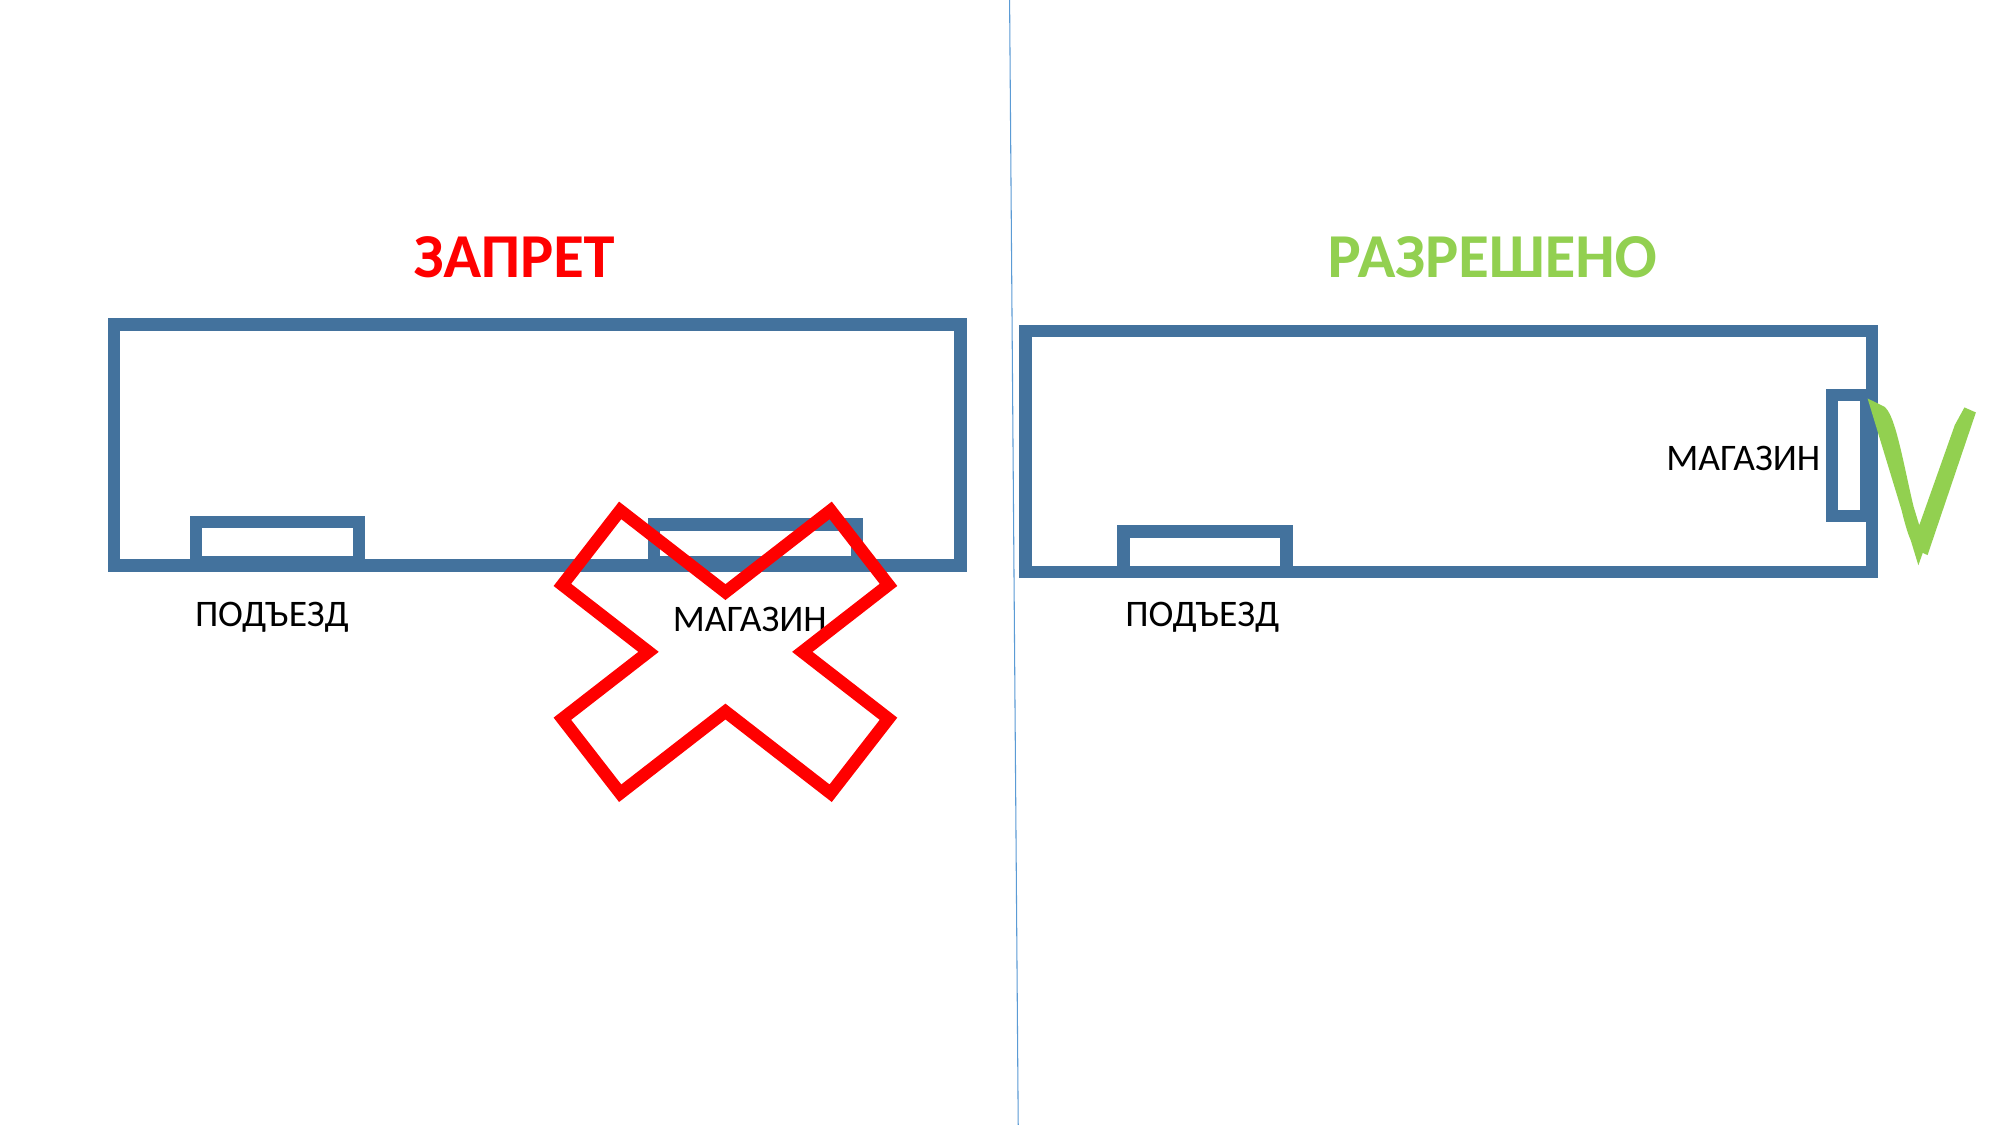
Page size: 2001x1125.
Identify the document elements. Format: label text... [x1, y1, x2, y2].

text_box ПОДЪЕЗД [1110, 581, 1306, 687]
text_box [843, 523, 858, 542]
text_box [1876, 408, 1971, 549]
text_box РАЗРЕШЕНО [1204, 207, 1781, 298]
text_box МАГАЗИН [1651, 425, 1847, 531]
text_box [1024, 330, 1873, 573]
text_box ПОДЪЕЗД [180, 581, 375, 687]
text_box [653, 523, 811, 563]
text_box МАГАЗИН [806, 615, 853, 689]
text_box [1831, 394, 1868, 517]
text_box [113, 323, 961, 566]
text_box [1122, 530, 1287, 573]
text_box [195, 521, 360, 563]
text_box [1009, 0, 1019, 1125]
text_box ЗАПРЕТ [226, 207, 802, 298]
text_box [560, 508, 890, 795]
